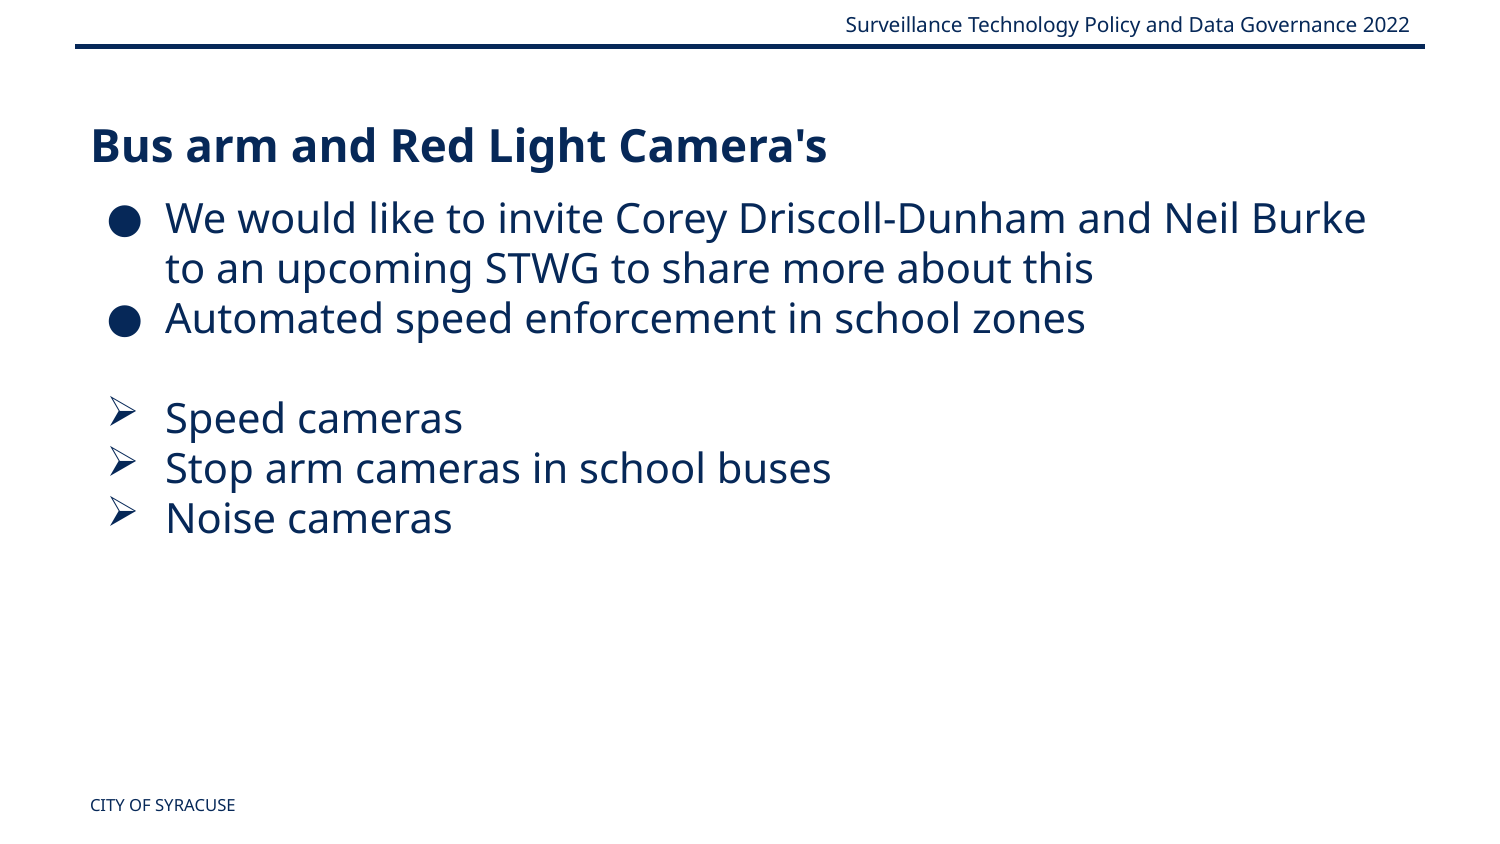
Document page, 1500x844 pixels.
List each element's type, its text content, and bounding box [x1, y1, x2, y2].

slide_number CITY OF SYRACUSE [75, 782, 425, 827]
text_box Bus arm and Red Light Camera's [74, 109, 894, 185]
text_box We would like to invite Corey Driscoll-Dunham and Neil Burke to an upcoming STWG to share more about this Automated speed enforcement in school zones Speed cameras Stop arm cameras in school buses Noise cameras [74, 184, 1384, 782]
